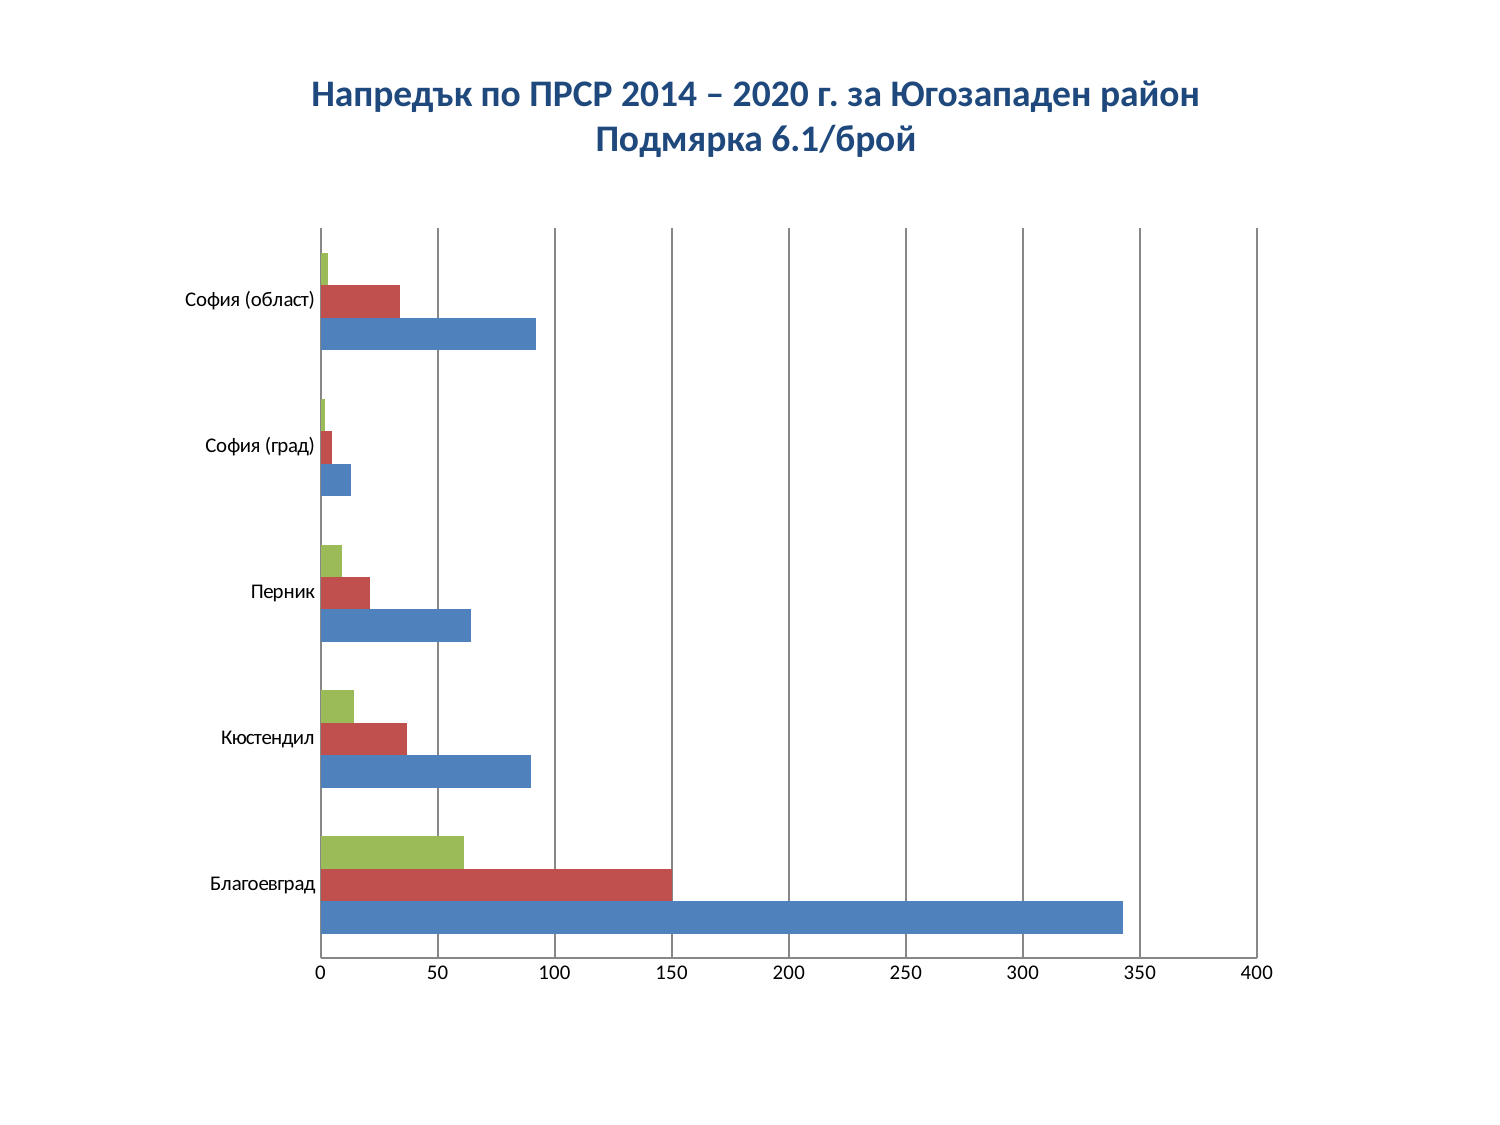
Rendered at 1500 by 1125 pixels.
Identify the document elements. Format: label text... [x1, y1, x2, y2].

text_box Напредък по ПРСР 2014 – 2020 г. за Югозападен район Подмярка 6.1/брой [81, 61, 1432, 167]
chart [162, 212, 1297, 1001]
